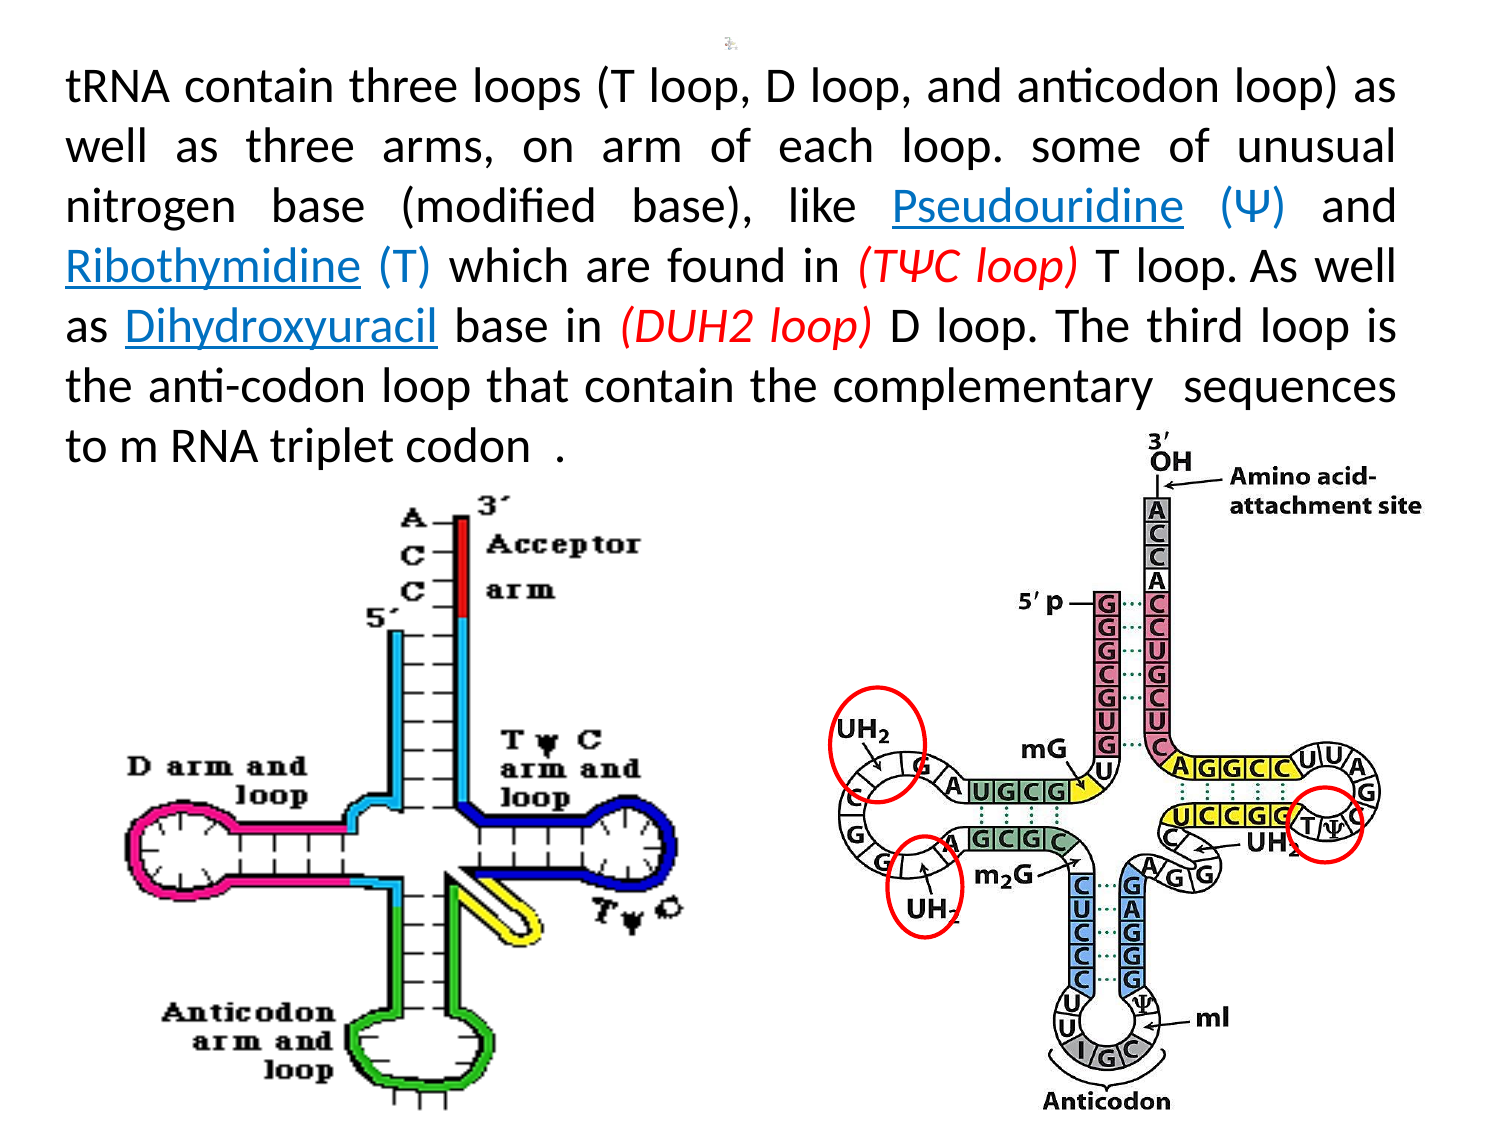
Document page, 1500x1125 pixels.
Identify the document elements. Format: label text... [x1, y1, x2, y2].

title tRNA contain three loops (T loop, D loop, and anticodon loop) as well as three arms, on arm of each loop. some of unusual nitrogen base (modified base), like Pseudouridine (Ψ) and Ribothymidine (T) which are found in (TΨC loop) T loop. As well as Dihydroxyuracil base in (DUH2 loop) D loop. The third loop is the anti-codon loop that contain the complementary sequences to m RNA triplet codon . [50, 50, 1413, 475]
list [724, 37, 738, 51]
picture [120, 487, 751, 1113]
picture [829, 426, 1428, 1125]
